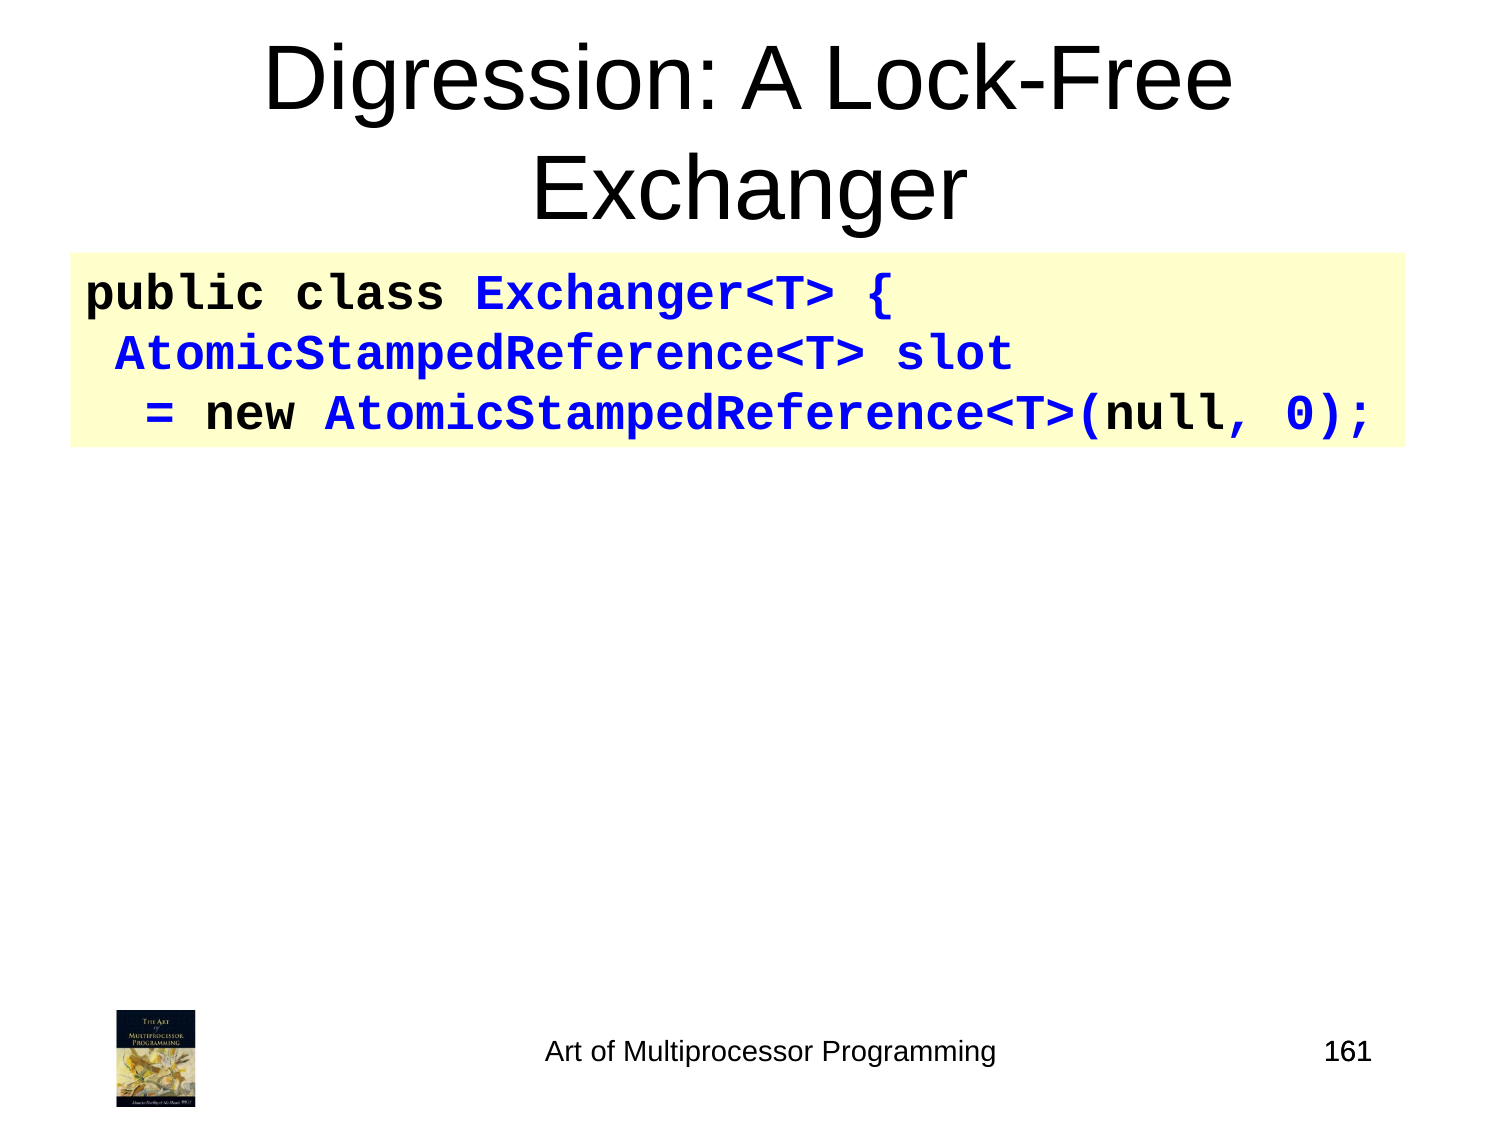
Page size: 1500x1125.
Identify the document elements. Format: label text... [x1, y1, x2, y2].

text_box 161 [1074, 1024, 1388, 1100]
footer Art of Multiprocessor Programming [512, 1024, 1030, 1101]
picture [107, 1010, 204, 1107]
title Digression: A Lock-Free Exchanger [112, 33, 1388, 222]
text_box public class Exchanger<T> { AtomicStampedReference<T> slot = new AtomicStampedReference<T>(null, 0); [70, 252, 1406, 448]
